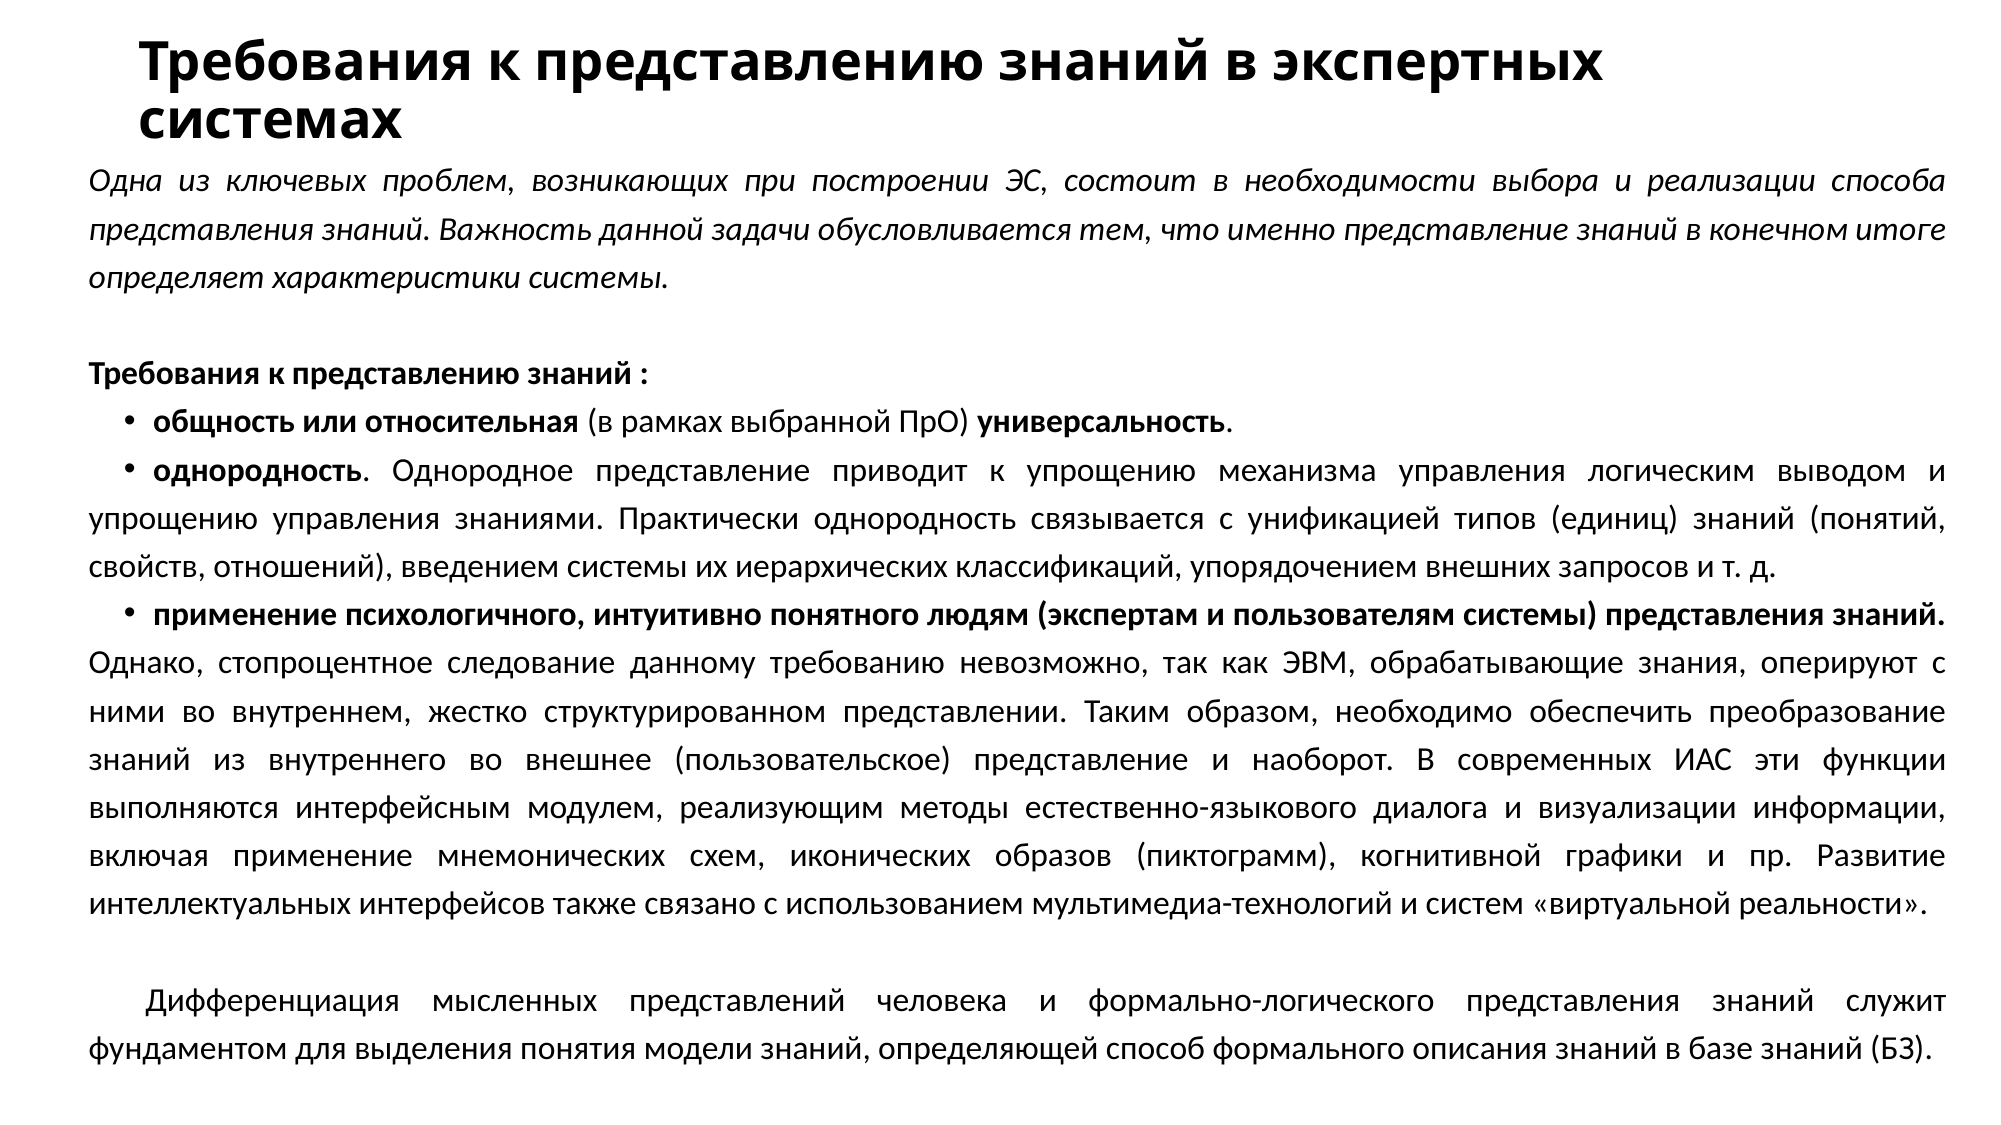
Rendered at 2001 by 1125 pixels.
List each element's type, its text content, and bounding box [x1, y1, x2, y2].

list Одна из ключевых проблем, возникающих при построении ЭС, состоит в необходимости выбора и реализации способа представления знаний. Важность данной задачи обусловливается тем, что именно представление знаний в конечном итоге определяет характеристики системы. Требования к представлению знаний : общность или относительная (в рамках выбранной ПрО) универсальность. однородность. Однородное представление приводит к упрощению механизма управления логическим выводом и упрощению управления знаниями. Практически однородность связывается с унификацией типов (единиц) знаний (понятий, свойств, отношений), введением системы их иерархических классификаций, упорядочением внешних запросов и т. д. применение психологичного, интуитивно понятного людям (экспертам и пользователям системы) представления знаний. Однако, стопроцентное следование данному требованию невозможно, так как ЭВМ, обрабатывающие знания, оперируют с ними во внутреннем, жестко структурированном представлении. Таким образом, необходимо обеспечить преобразование знаний из внутреннего во внешнее (пользовательское) представление и наоборот. В современных ИАС эти функции выполняются интерфейсным модулем, реализующим методы естественно-языкового диалога и визуализации информации, включая применение мнемонических схем, иконических образов (пиктограмм), когнитивной графики и пр. Развитие интеллектуальных интерфейсов также связано с использованием мультимедиа-технологий и систем «виртуальной реальности». Дифференциация мысленных представлений человека и формально-логического представления знаний служит фундаментом для выделения понятия модели знаний, определяющей способ формального описания знаний в базе знаний (БЗ). [73, 142, 1963, 1100]
title Требования к представлению знаний в экспертных системах [123, 25, 1849, 142]
